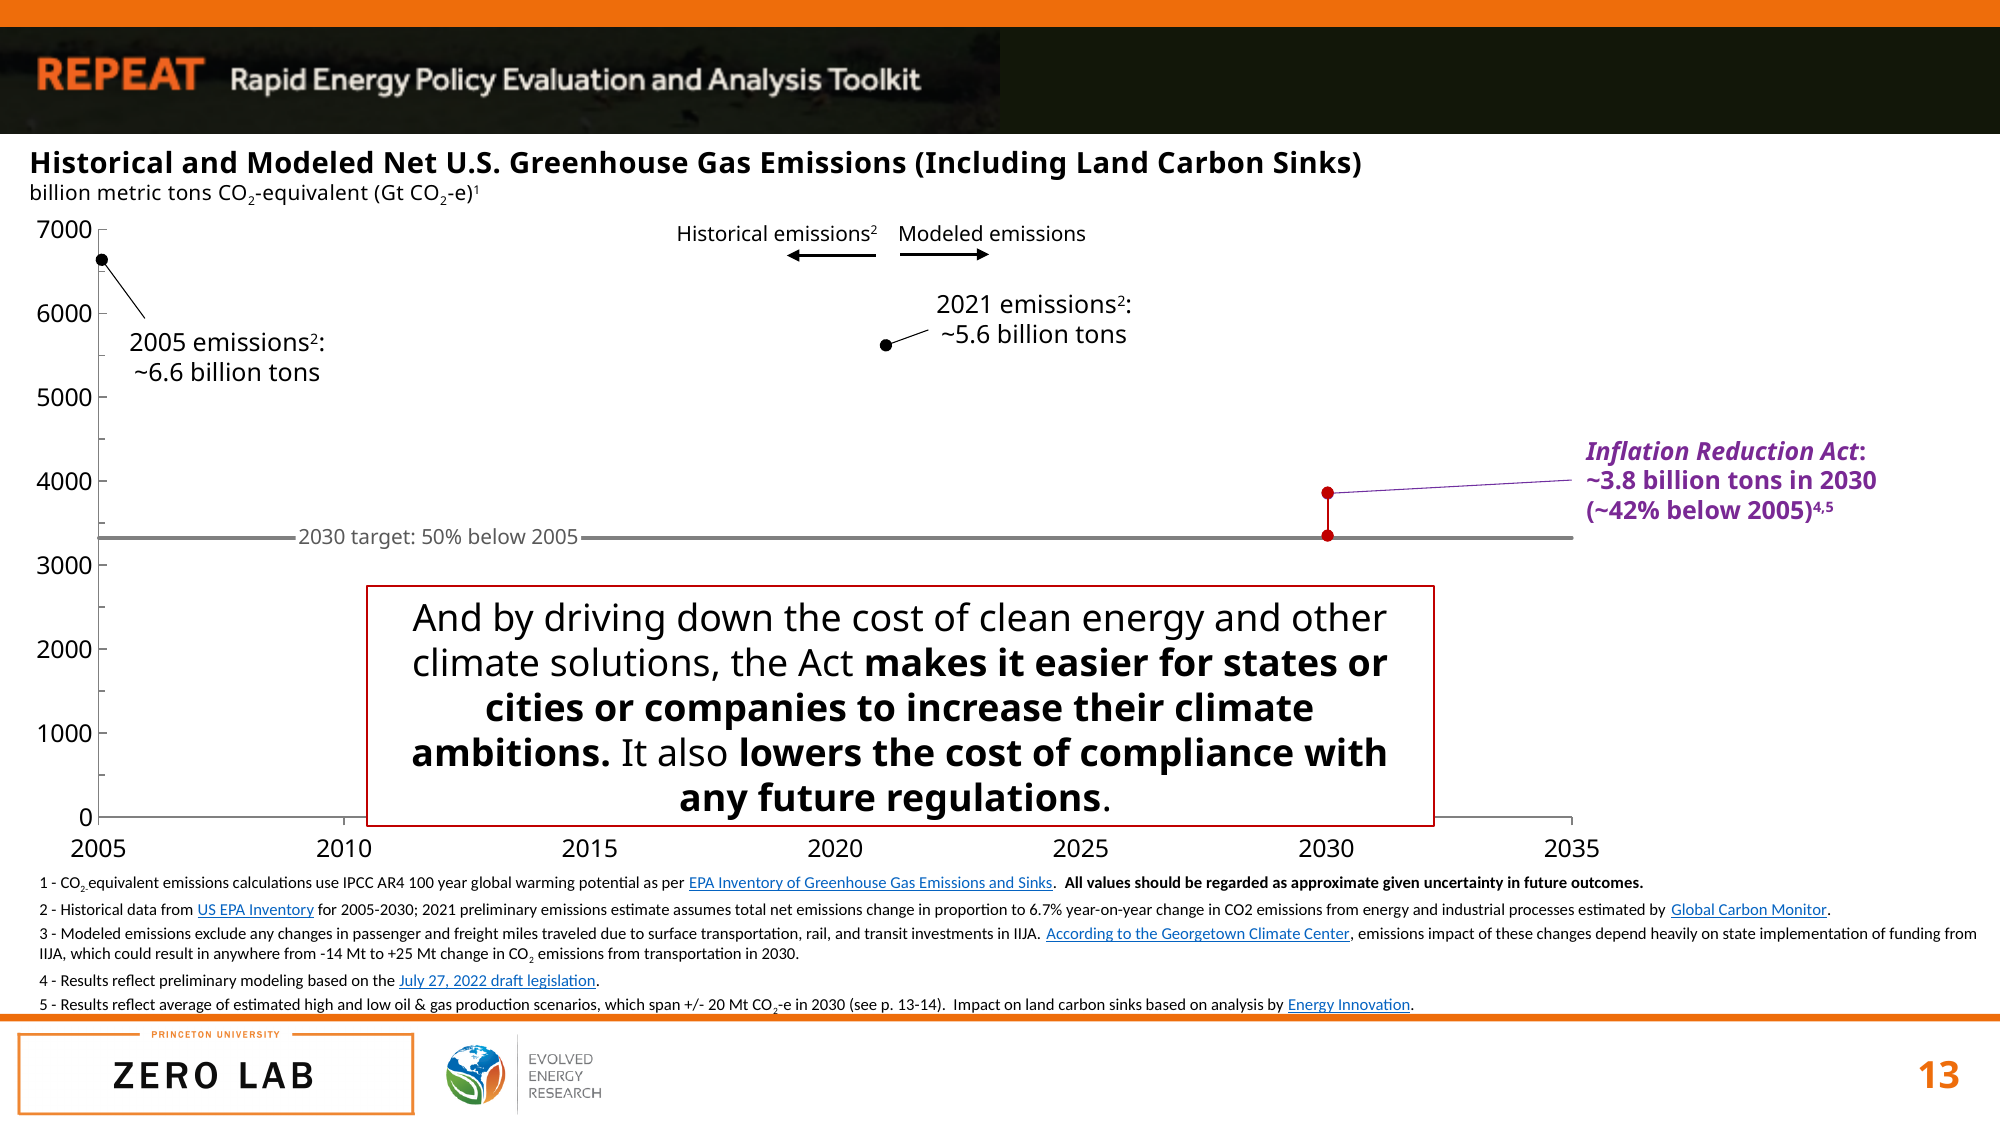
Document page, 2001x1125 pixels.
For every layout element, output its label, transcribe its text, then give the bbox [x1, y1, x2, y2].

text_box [885, 329, 929, 346]
chart [24, 212, 1634, 866]
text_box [101, 259, 145, 319]
text_box Historical and Modeled Net U.S. Greenhouse Gas Emissions (Including Land Carbon Sinks) billion metric tons CO2-equivalent (Gt CO2-e)1 [14, 137, 1714, 216]
slide_number 13 [1525, 1046, 1976, 1107]
text_box [0, 28, 2000, 135]
picture [14, 1026, 418, 1117]
text_box [0, 0, 2000, 28]
text_box [0, 1013, 24, 1022]
text_box Inflation Reduction Act: ~3.8 billion tons in 2030 (~42% below 2005)4,5 [1634, 427, 1976, 533]
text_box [1327, 480, 1572, 494]
text_box 1 - CO2-equivalent emissions calculations use IPCC AR4 100 year global warming potential as per EPA Inventory of Greenhouse Gas Emissions and Sinks. All values should be regarded as approximate given uncertainty in future outcomes. 2 - Historical data from US EPA Inventory for 2005-2030; 2021 preliminary emissions estimate assumes total net emissions change in proportion to 6.7% year-on-year change in CO2 emissions from energy and industrial processes estimated by Global Carbon Monitor. 3 - Modeled emissions exclude any changes in passenger and freight miles traveled due to surface transportation, rail, and transit investments in IIJA. According to the Georgetown Climate Center, emissions impact of these changes depend heavily on state implementation of funding from IIJA, which could result in anywhere from -14 Mt to +25 Mt change in CO2 emissions from transportation in 2030. 4 - Results reflect preliminary modeling based on the July 27, 2022 draft legislation. 5 - Results reflect average of estimated high and low oil & gas production scenarios, which span +/- 20 Mt CO2-e in 2030 (see p. 13-14). Impact on land carbon sinks based on analysis by Energy Innovation. [24, 864, 2000, 1024]
picture [0, 13, 1000, 134]
picture [438, 1034, 616, 1117]
